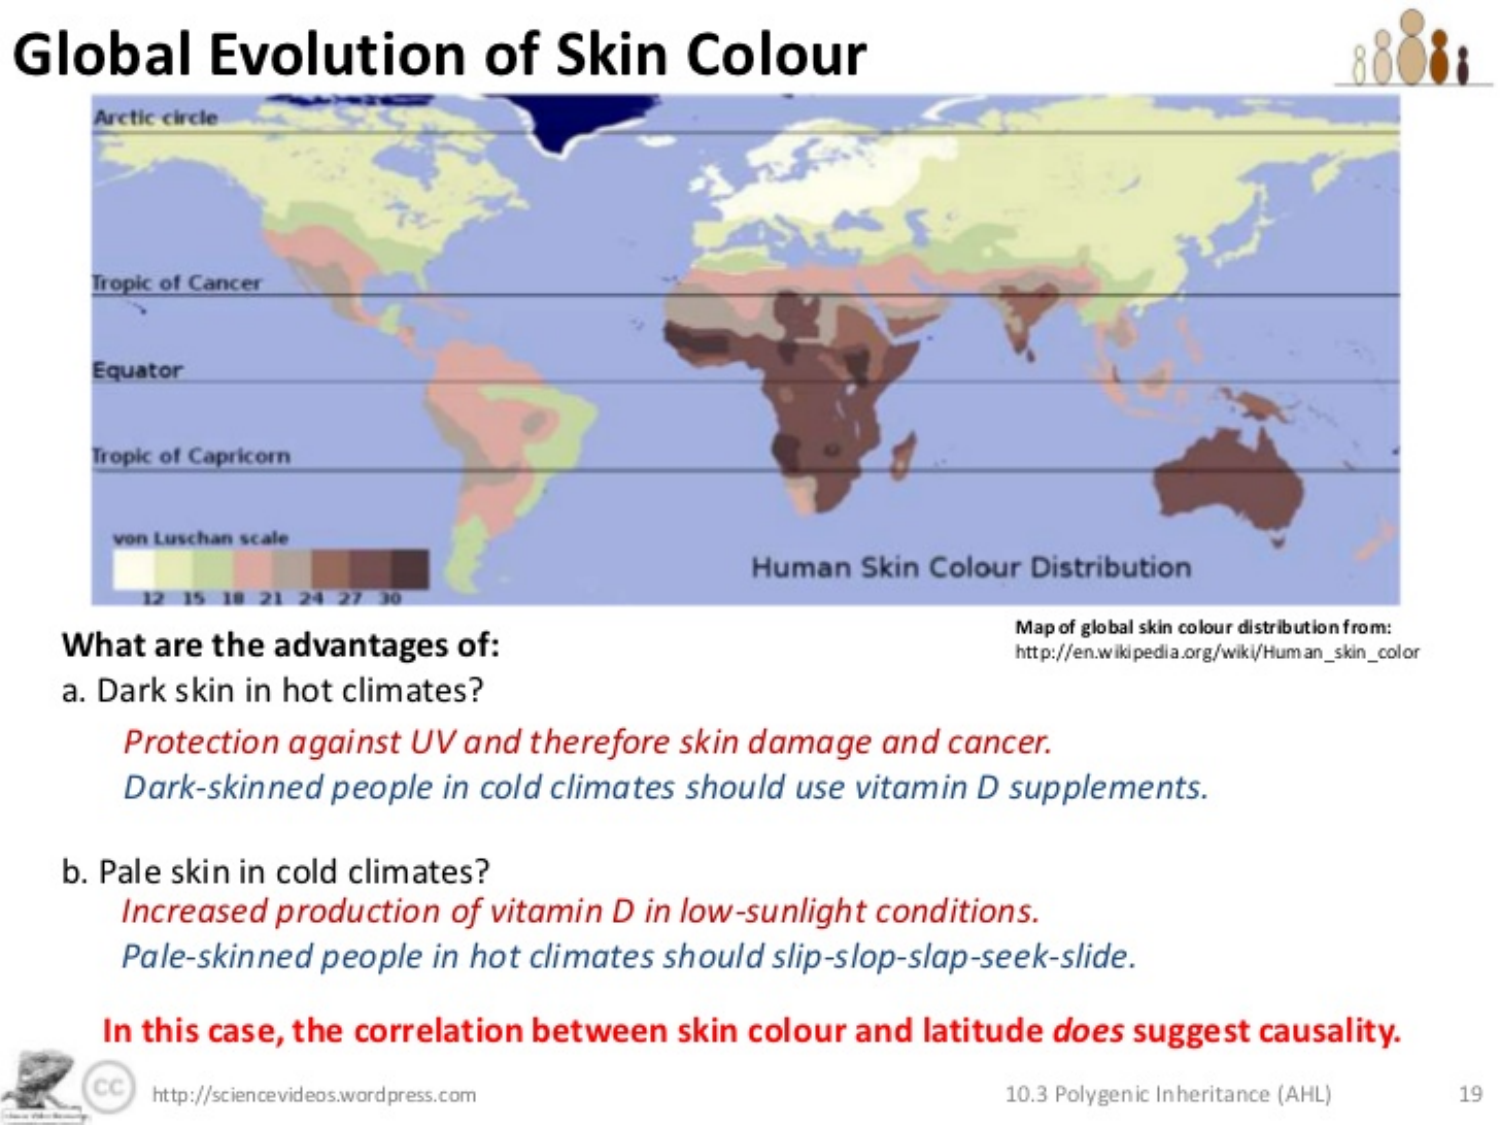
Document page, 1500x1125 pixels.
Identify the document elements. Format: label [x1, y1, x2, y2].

list [0, 0, 1500, 1125]
